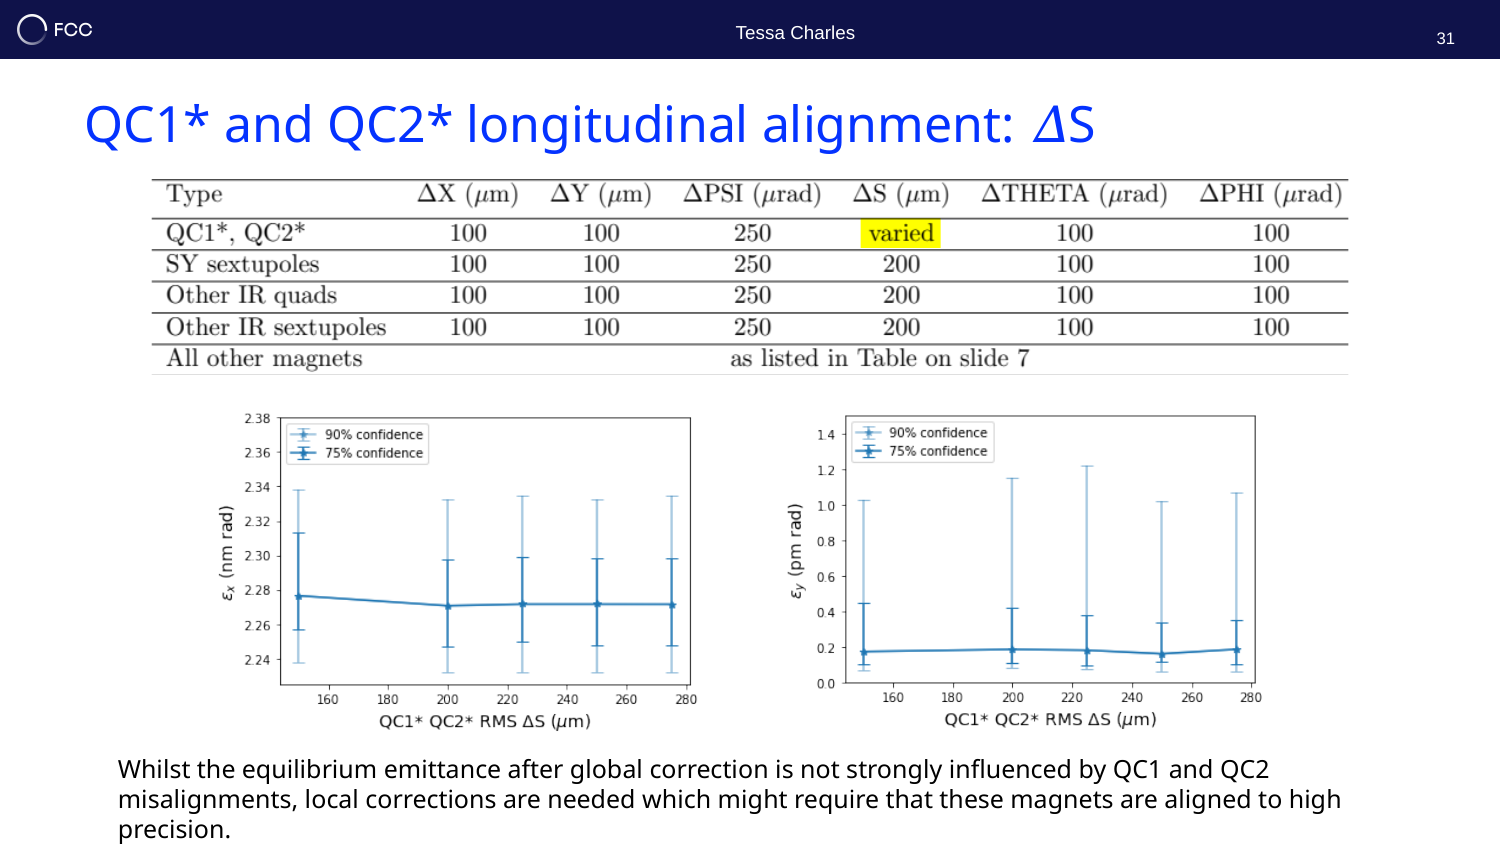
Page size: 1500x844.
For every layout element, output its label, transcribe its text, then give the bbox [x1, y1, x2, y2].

text_box Whilst the equilibrium emittance after global correction is not strongly influenced by QC1 and QC2 misalignments, local corrections are needed which might require that these magnets are aligned to high precision. [103, 746, 1454, 844]
picture [151, 179, 1349, 375]
text_box 31 [1421, 20, 1482, 49]
picture [779, 408, 1272, 739]
text_box Tessa Charles [628, 15, 963, 44]
picture [208, 405, 706, 741]
text_box QC1* and QC2* longitudinal alignment: 𝛥S [70, 73, 1235, 171]
picture [17, 14, 92, 45]
